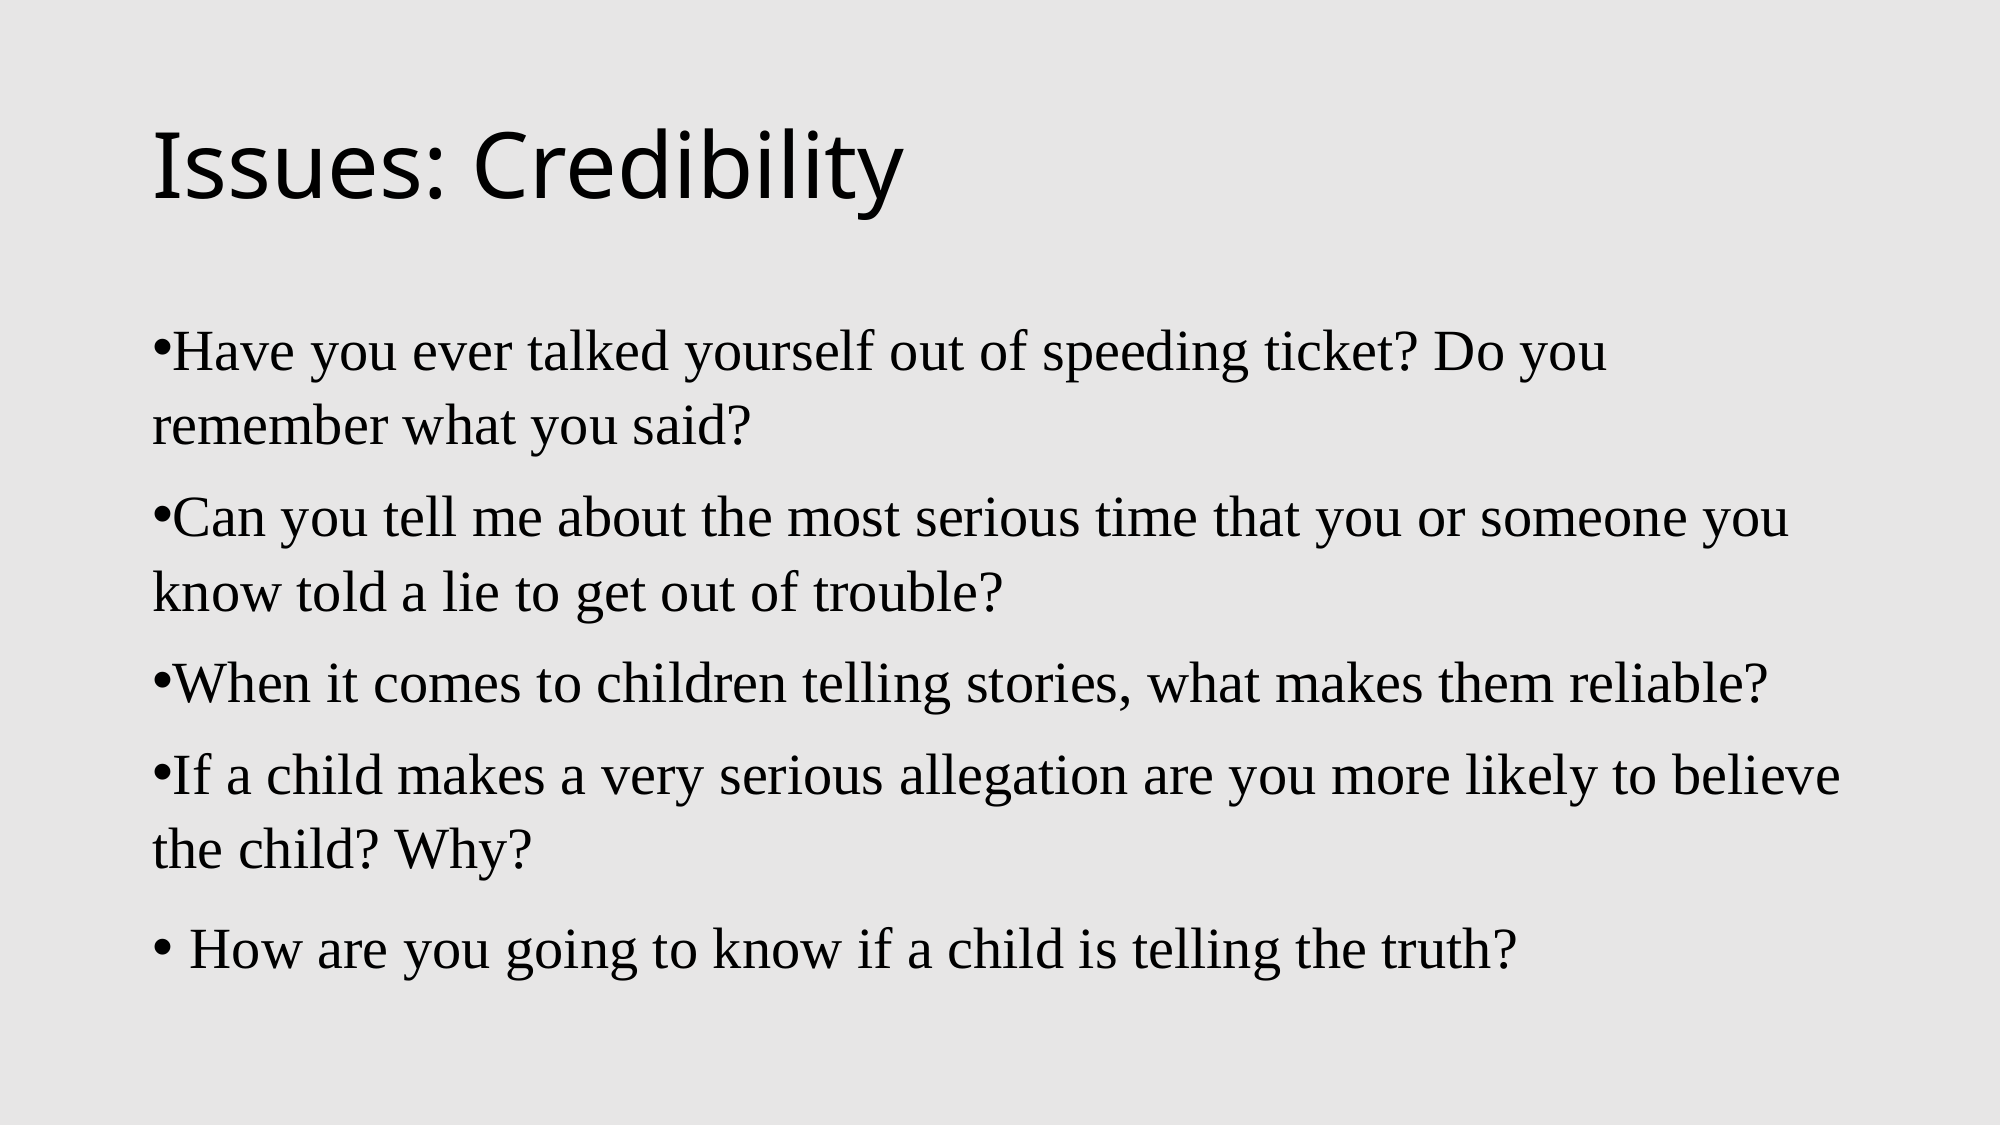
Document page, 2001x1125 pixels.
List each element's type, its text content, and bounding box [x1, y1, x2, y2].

list Have you ever talked yourself out of speeding ticket? Do you remember what you said? Can you tell me about the most serious time that you or someone you know told a lie to get out of trouble? When it comes to children telling stories, what makes them reliable? If a child makes a very serious allegation are you more likely to believe the child? Why? How are you going to know if a child is telling the truth? [137, 299, 1863, 1014]
title Issues: Credibility [137, 59, 1863, 278]
